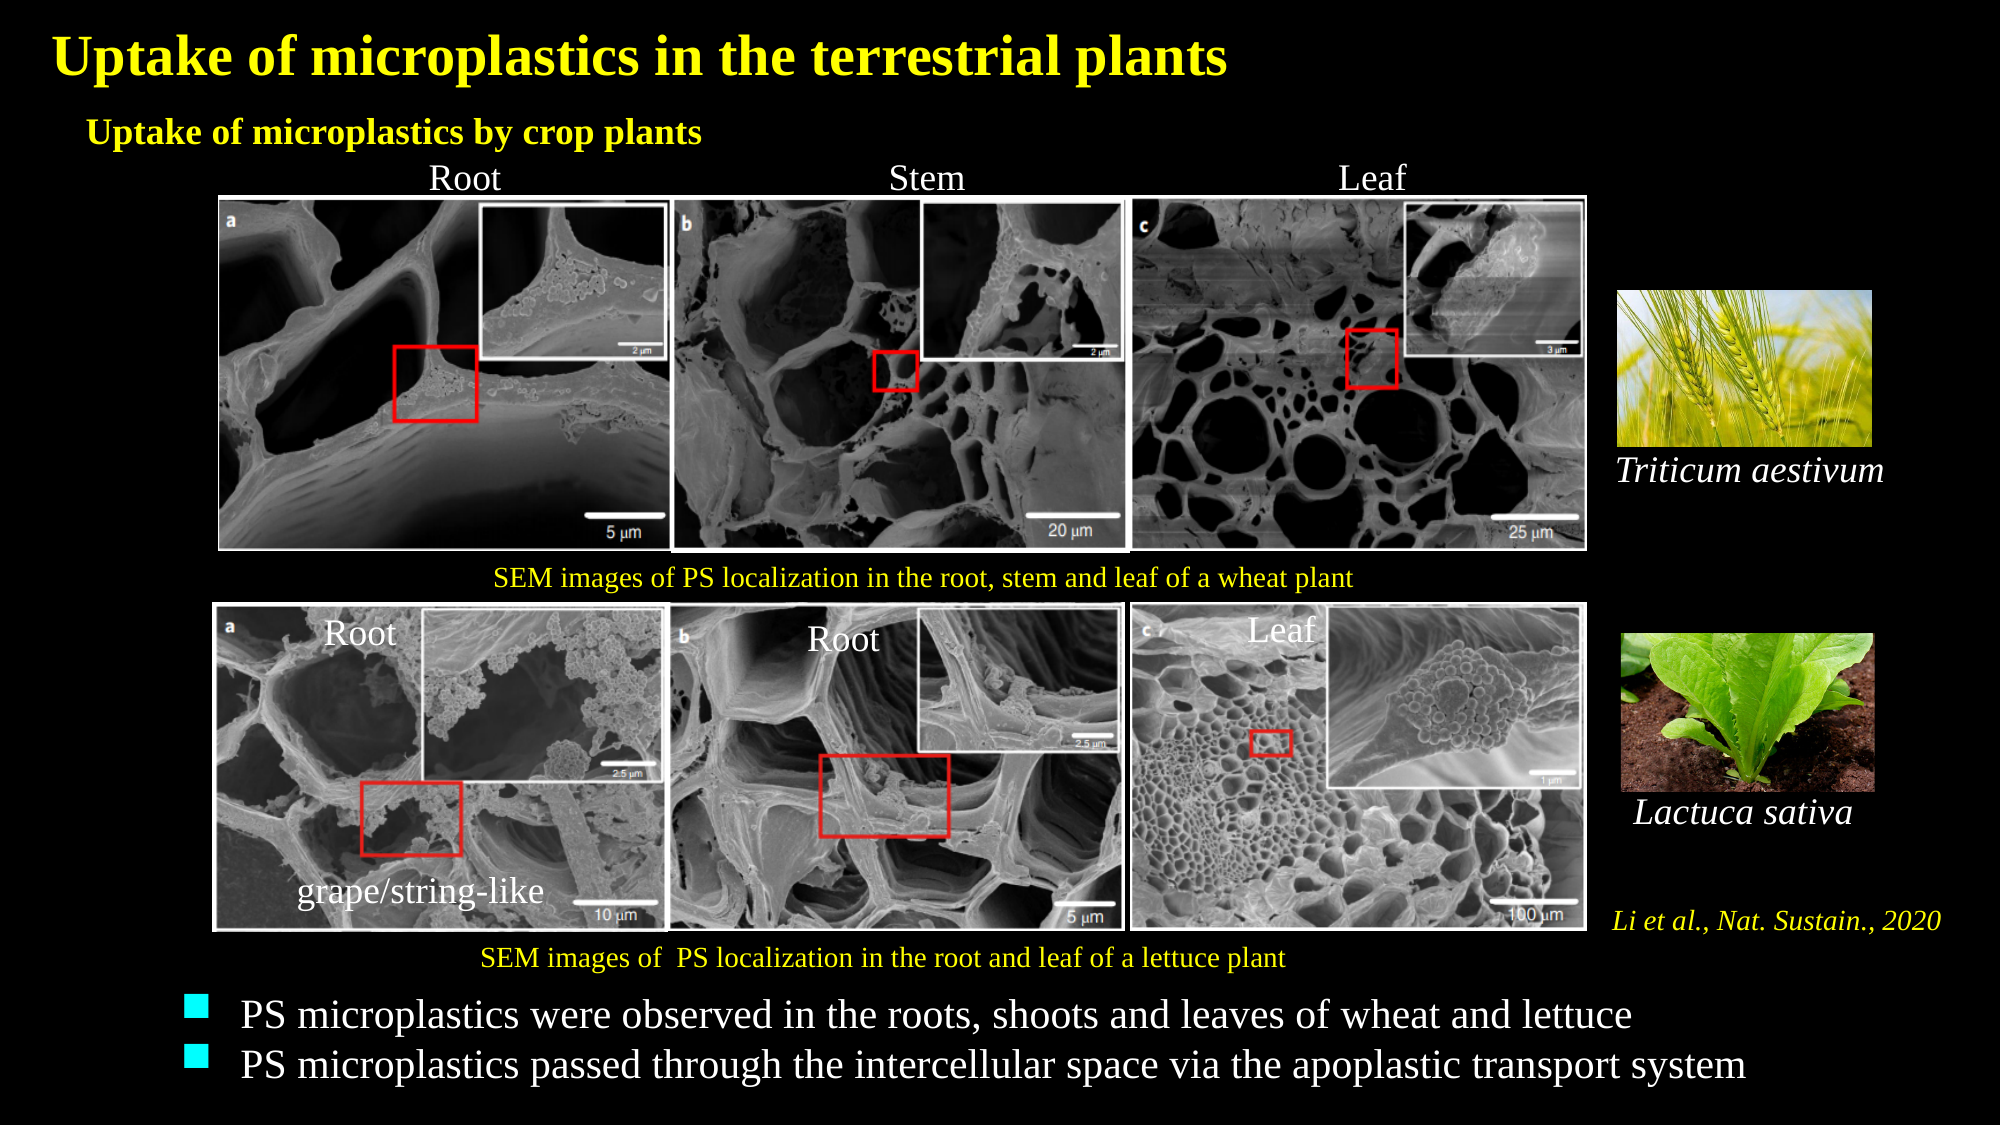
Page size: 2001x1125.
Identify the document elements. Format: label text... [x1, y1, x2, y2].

text_box Root [413, 160, 517, 195]
picture [1620, 633, 1875, 792]
text_box SEM images of PS localization in the root and leaf of a lettuce plant [465, 932, 1498, 981]
text_box Triticum aestivum [1600, 437, 1940, 498]
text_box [218, 195, 1587, 553]
text_box Uptake of microplastics in the terrestrial plants [22, 9, 1391, 95]
text_box SEM images of PS localization in the root, stem and leaf of a wheat plant [478, 553, 1574, 602]
text_box Li et al., Nat. Sustain., 2020 [1597, 893, 1957, 944]
text_box Lactuca sativa [1618, 779, 1869, 840]
text_box Stem [873, 146, 981, 195]
text_box Uptake of microplastics by crop plants [70, 100, 790, 160]
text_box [211, 602, 1587, 932]
text_box Leaf [1313, 146, 1423, 195]
text_box PS microplastics were observed in the roots, shoots and leaves of wheat and lettuce PS microplastics passed through the intercellular space via the apoplastic transport system [166, 979, 1779, 1094]
text_box Leaf [1222, 597, 1332, 602]
picture [1617, 290, 1872, 447]
